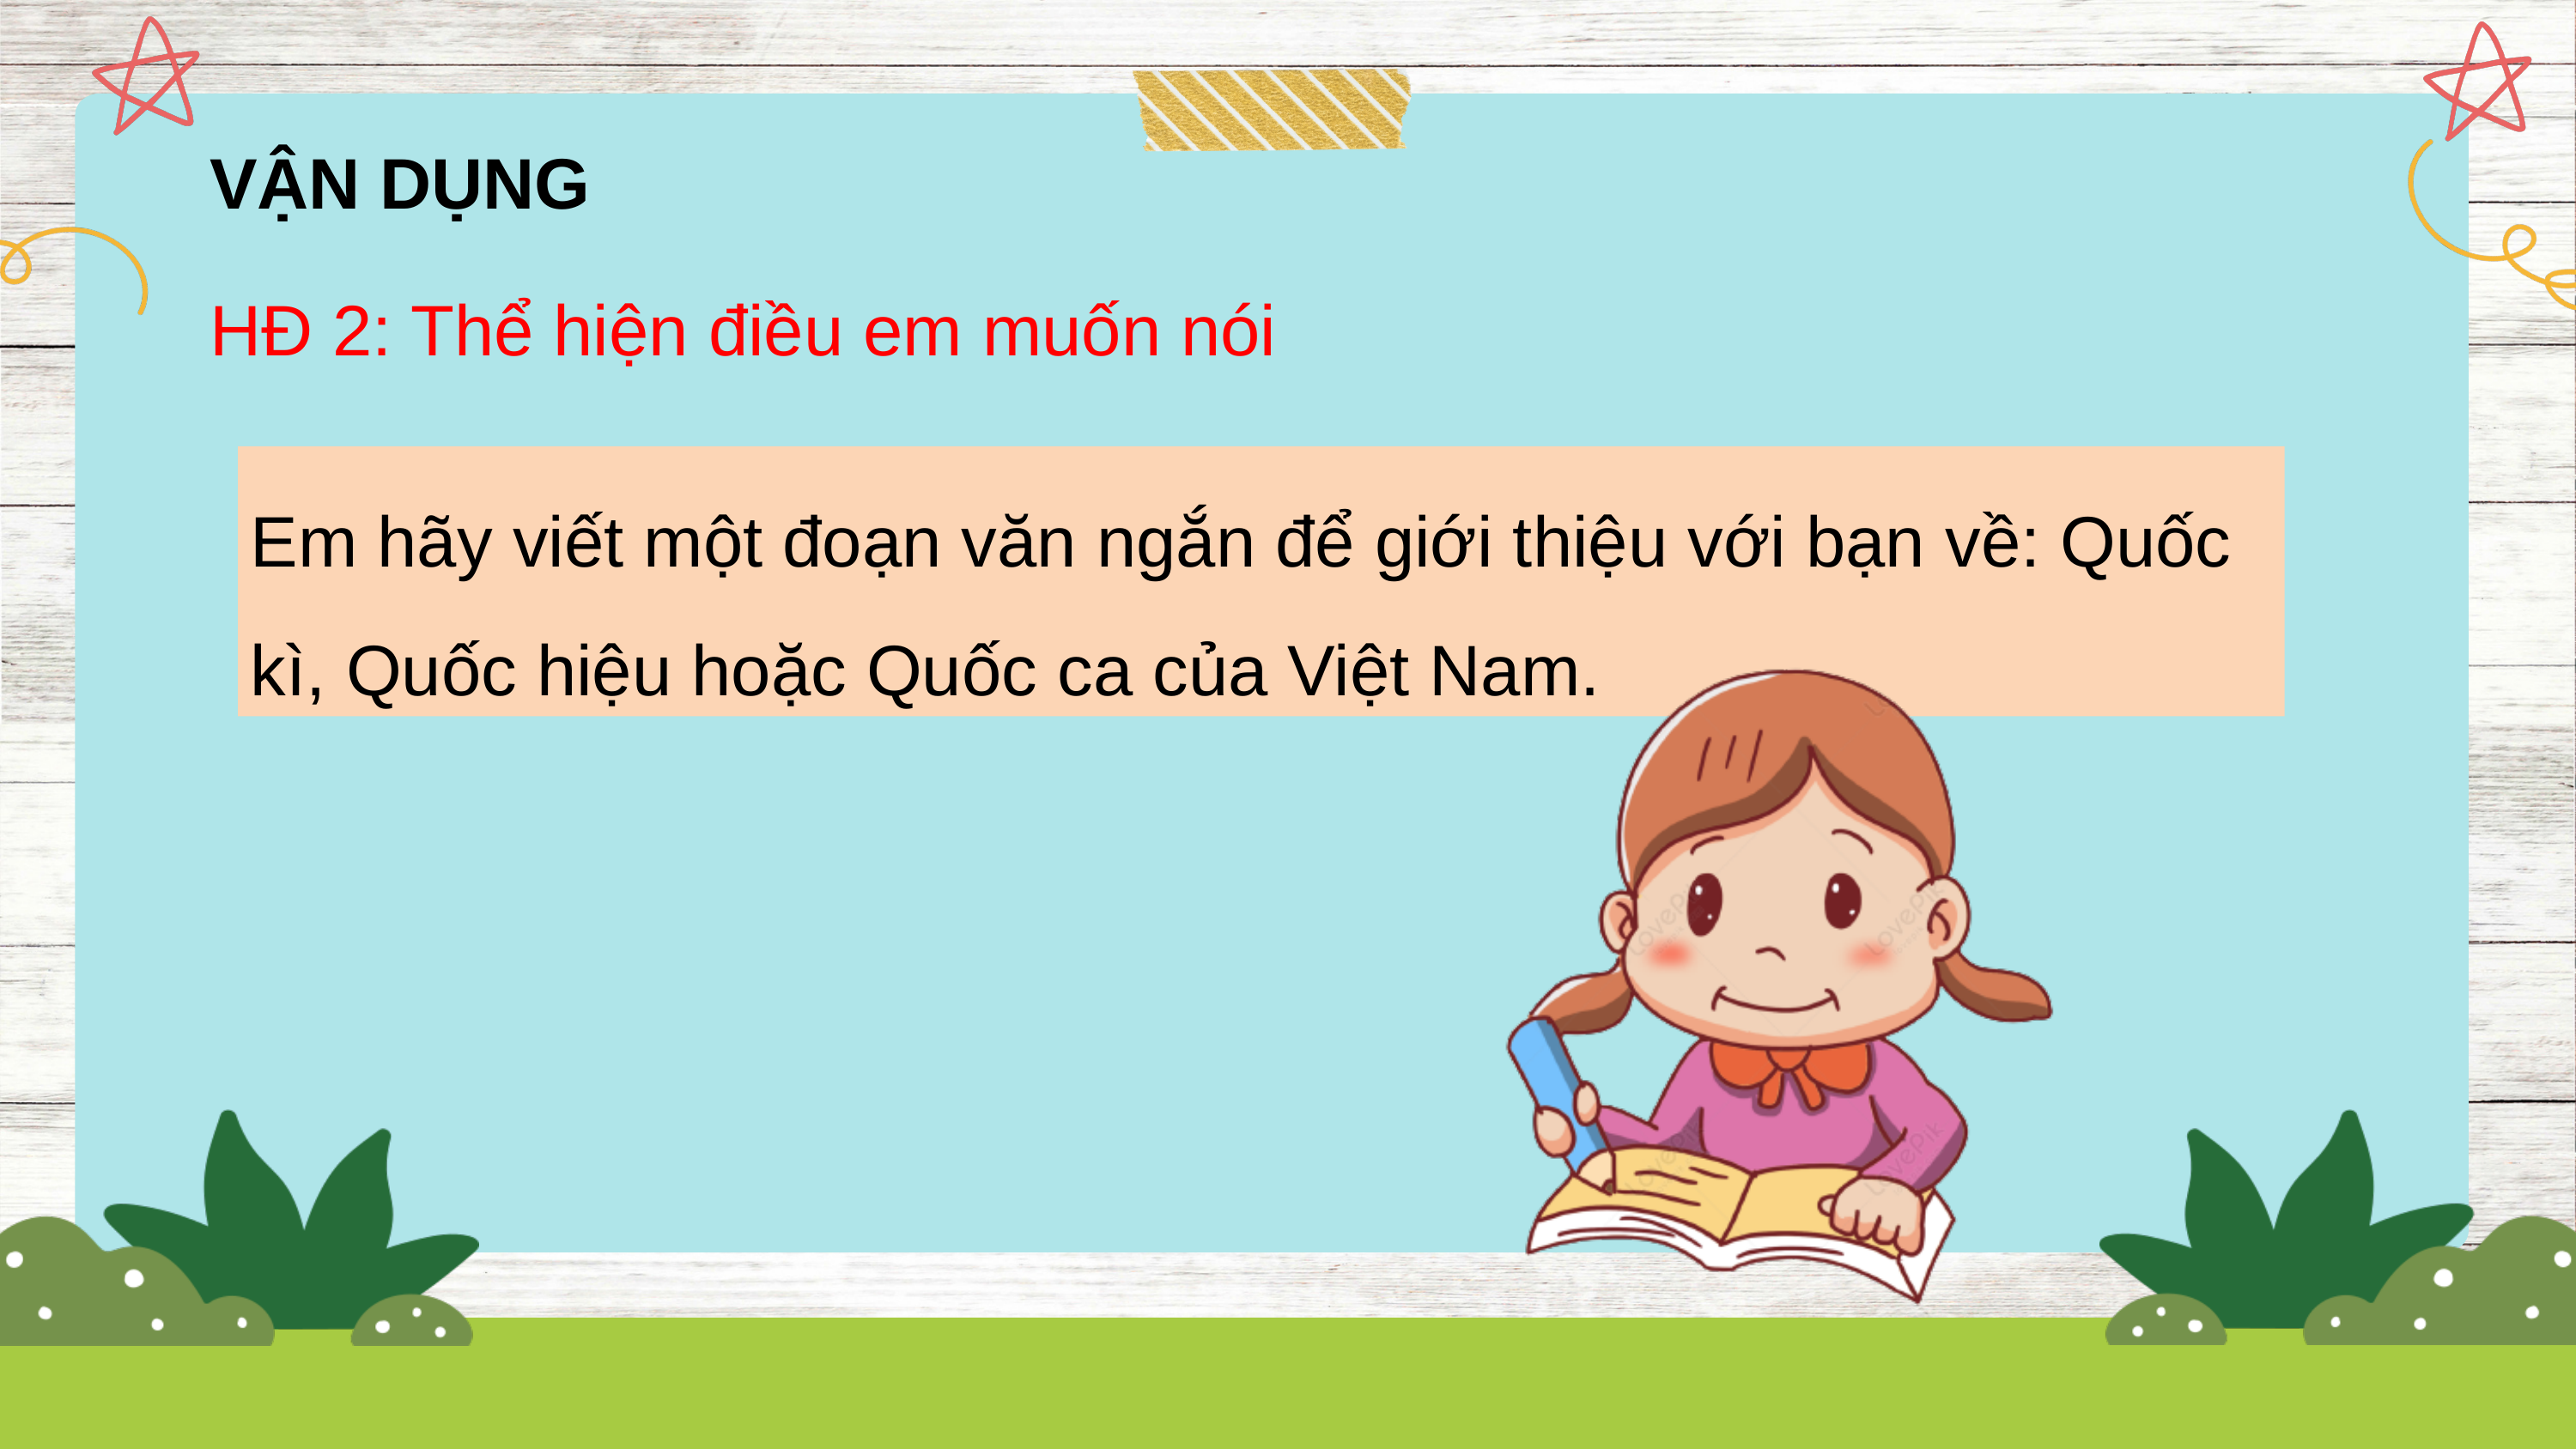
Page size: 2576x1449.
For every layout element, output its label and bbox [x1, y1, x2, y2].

text_box [75, 93, 2470, 1252]
picture [0, 0, 2576, 1449]
